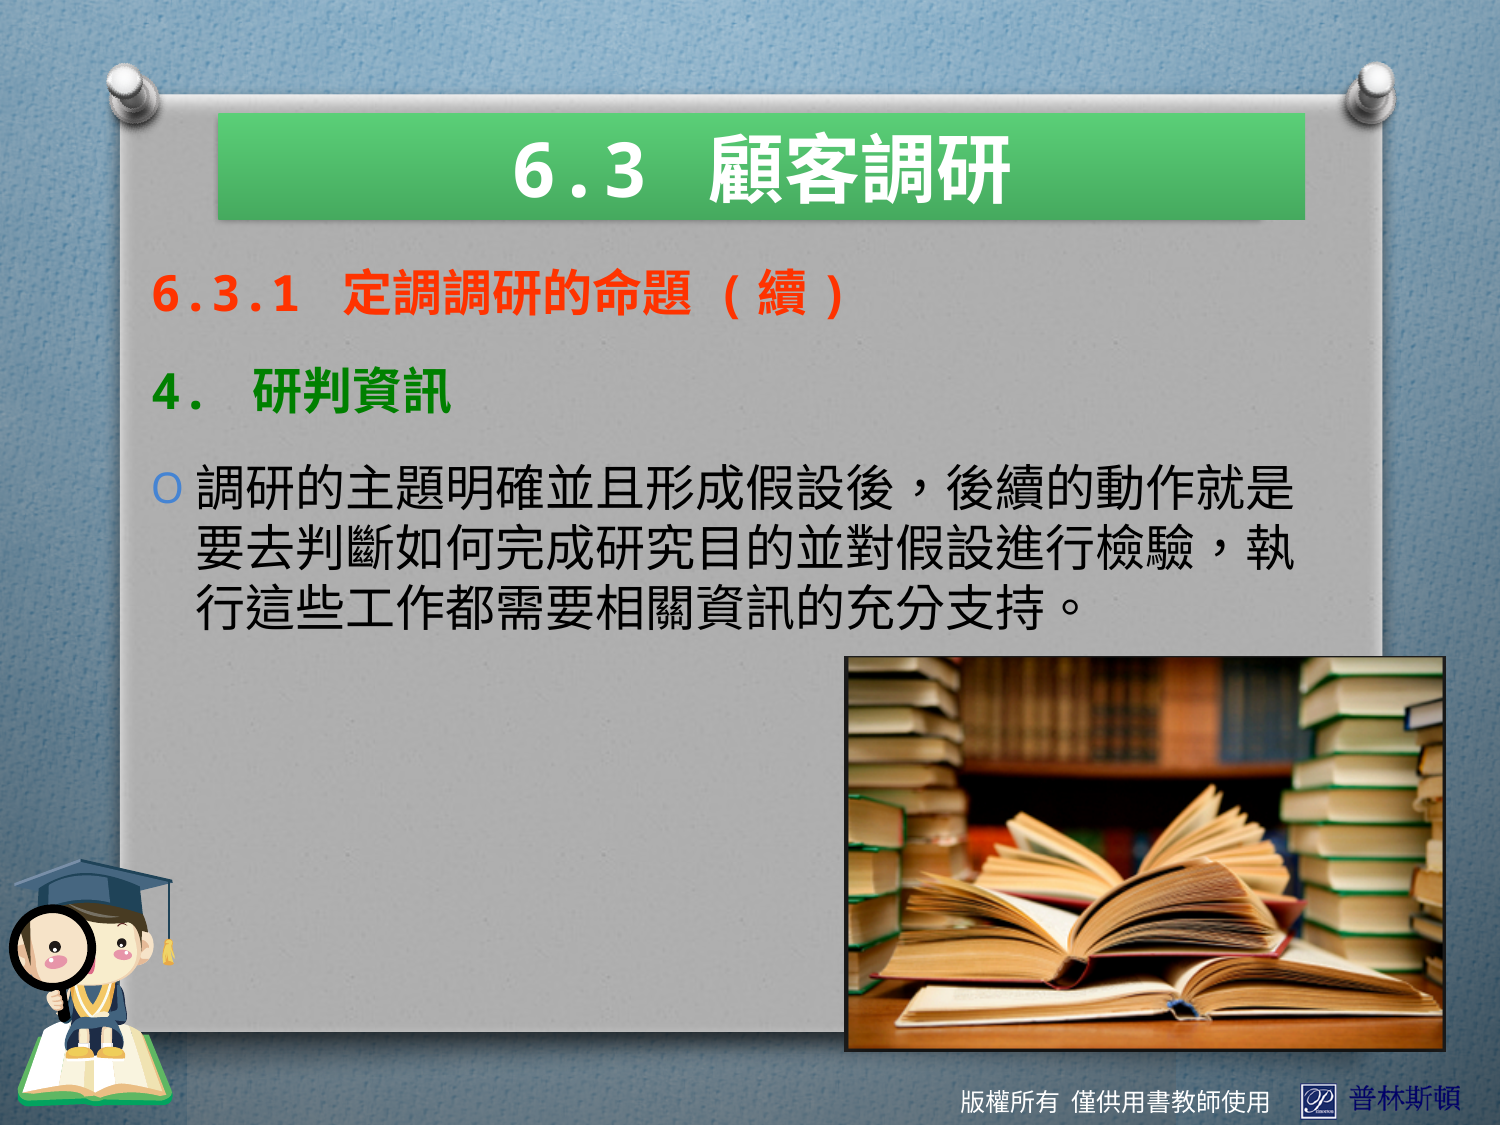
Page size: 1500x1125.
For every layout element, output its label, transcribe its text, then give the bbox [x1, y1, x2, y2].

picture [844, 656, 1447, 1053]
picture [1317, 35, 1439, 156]
picture [75, 29, 198, 153]
list 6.3.1 定調調研的命題 (續) 4. 研判資訊 調研的主題明確並且形成假設後，後續的動作就是要去判斷如何完成研究目的並對假設進行檢驗，執行這些工作都需要相關資訊的充分支持。 [135, 243, 1353, 1012]
picture [1300, 1071, 1482, 1125]
text_box 6.3 顧客調研 [218, 113, 1306, 220]
